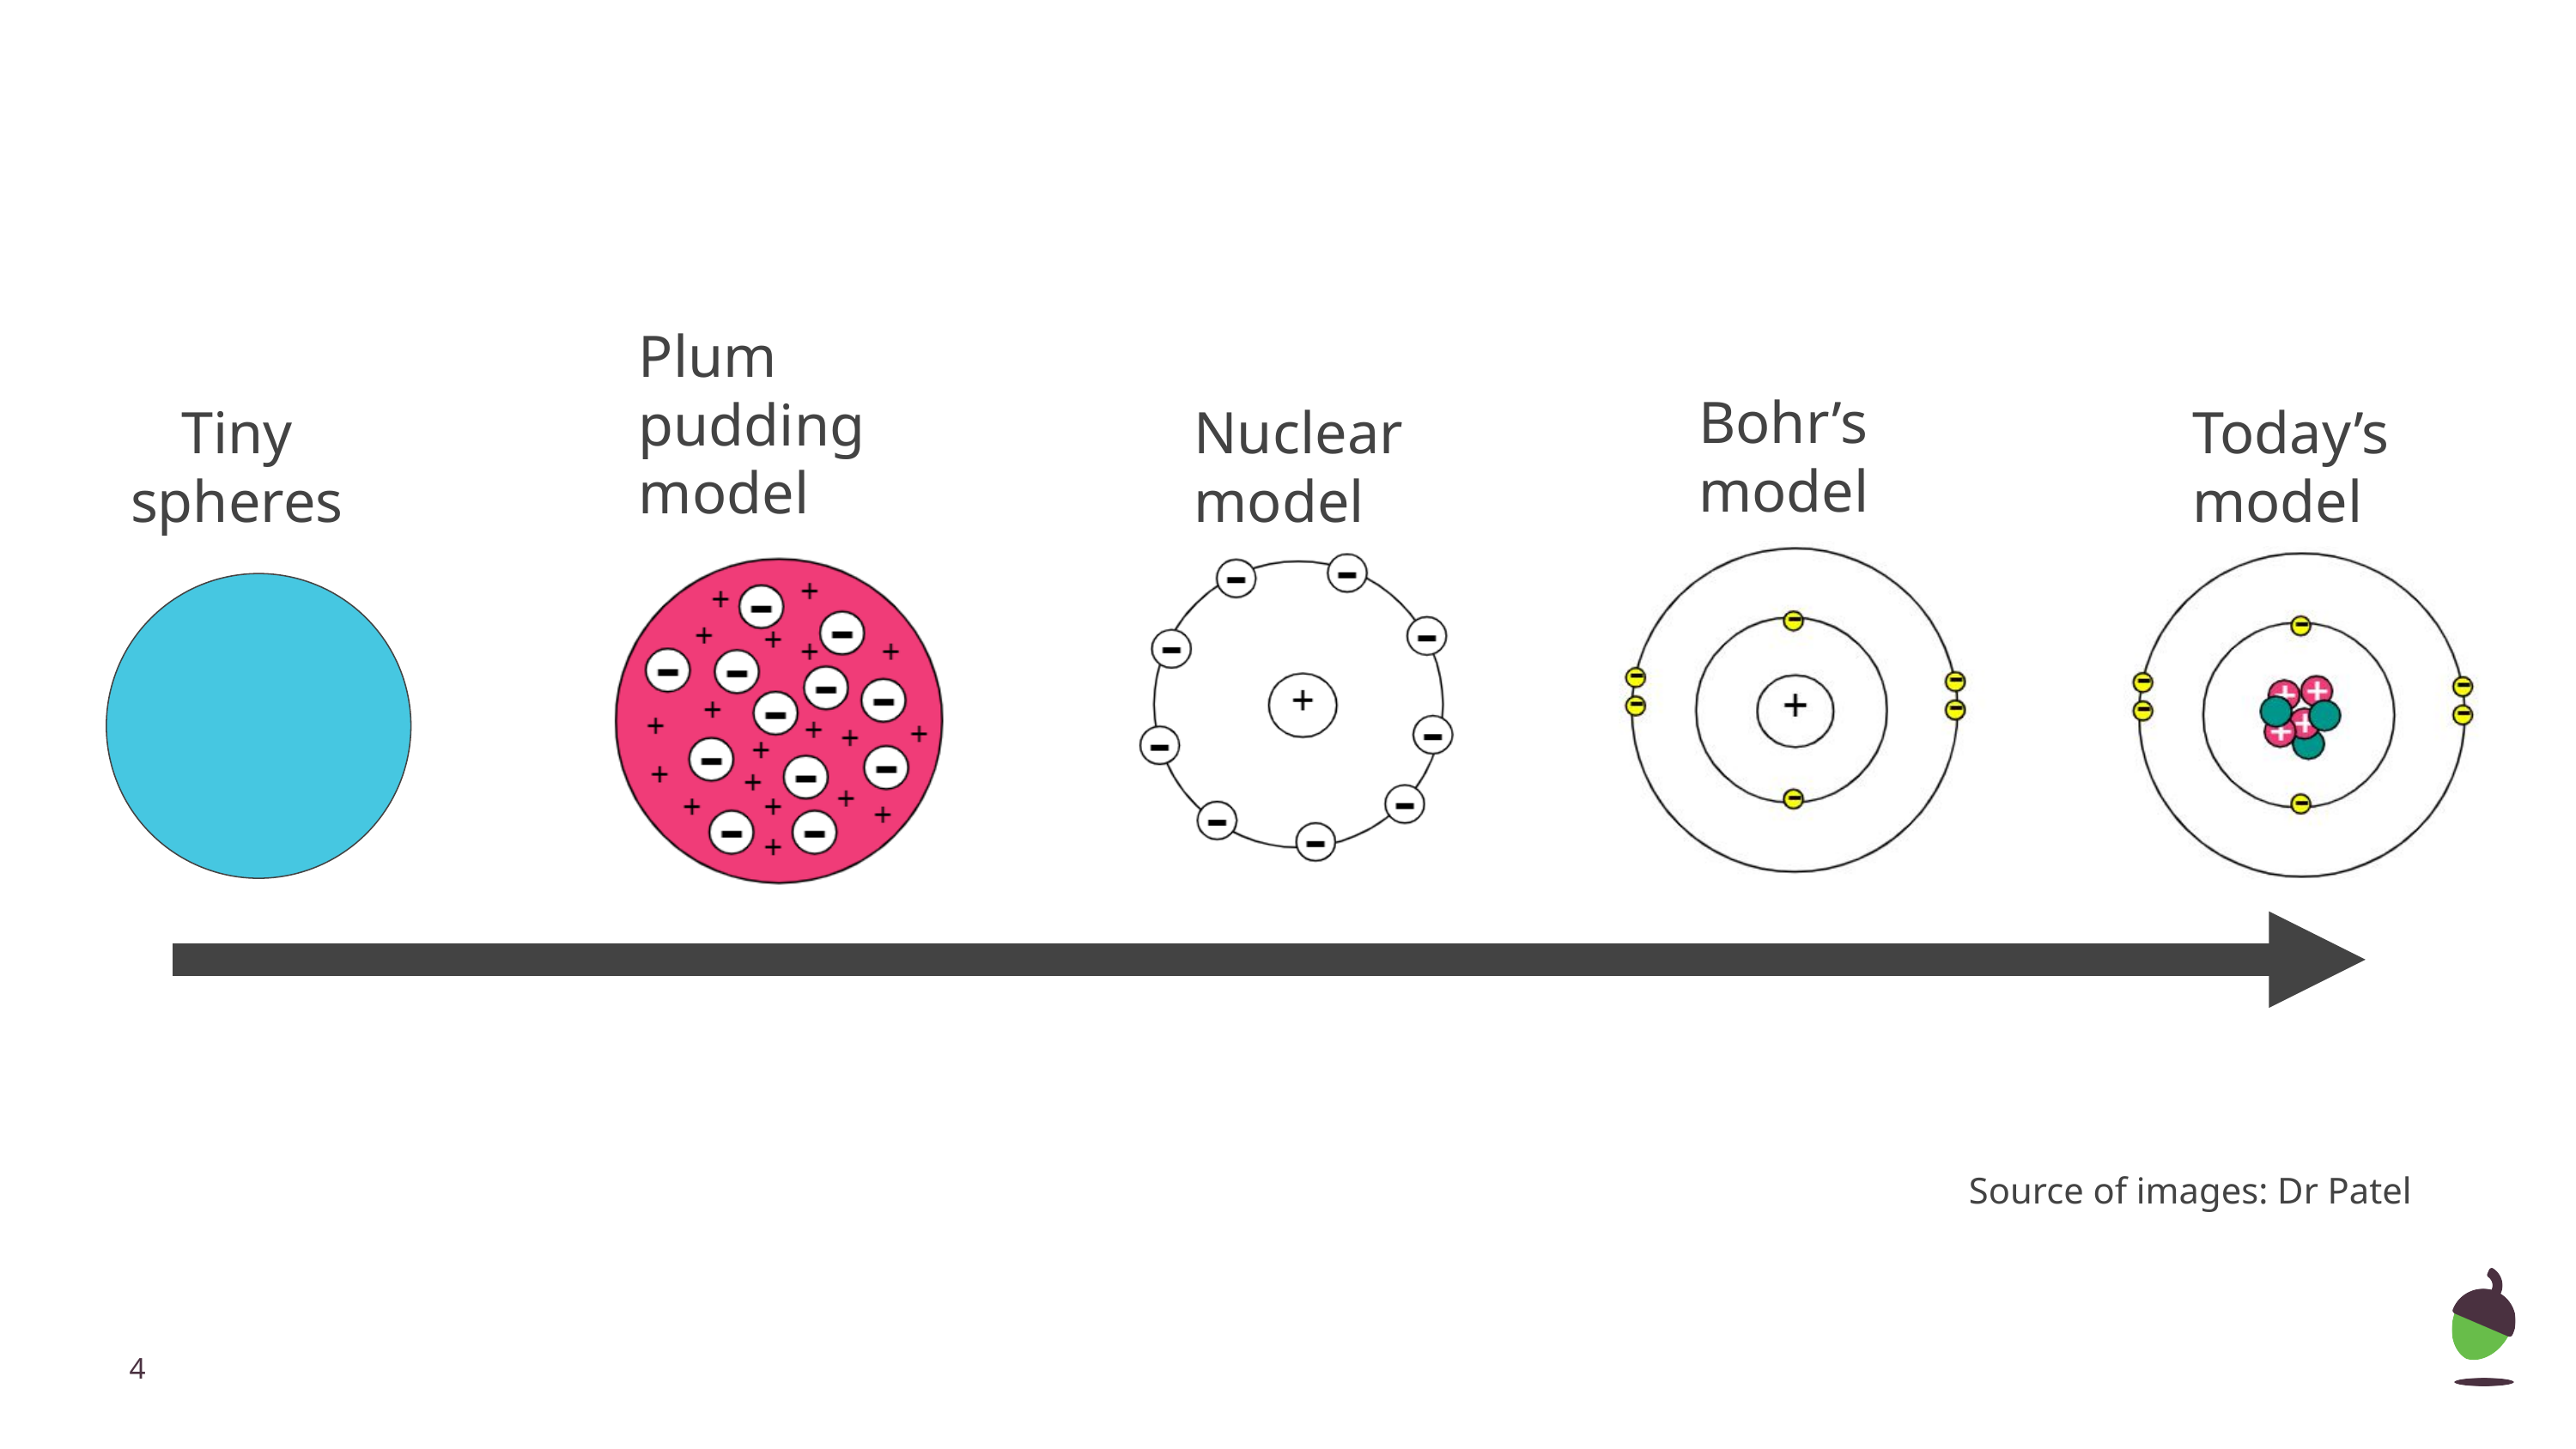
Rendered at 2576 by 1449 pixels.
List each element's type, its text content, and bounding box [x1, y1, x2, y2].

picture [1120, 551, 1472, 869]
picture [1598, 541, 1990, 890]
text_box Bohr’s model [1686, 373, 1990, 451]
slide_number ‹#› [129, 1349, 332, 1401]
picture [2451, 1268, 2516, 1386]
text_box Nuclear model [1181, 384, 1564, 461]
picture [2092, 546, 2516, 893]
picture [607, 556, 958, 904]
text_box Today’s model [2179, 384, 2484, 461]
text_box Plum pudding model [626, 306, 950, 385]
text_box Tiny spheres [97, 384, 377, 461]
text_box Source of images: Dr Patel [1839, 1155, 2470, 1234]
text_box [106, 573, 411, 879]
